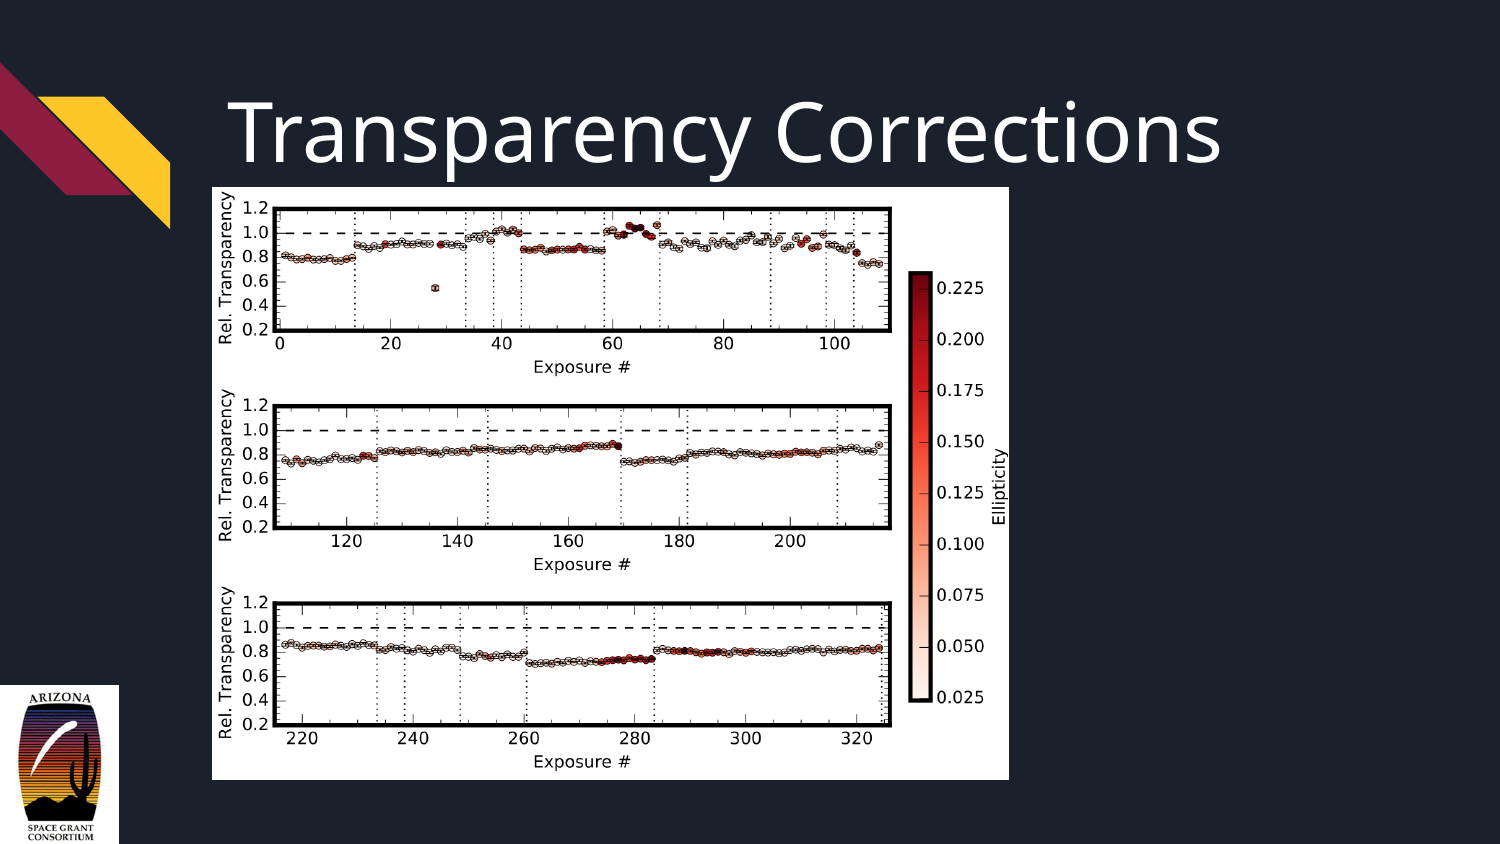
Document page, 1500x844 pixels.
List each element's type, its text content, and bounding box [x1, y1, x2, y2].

picture [212, 186, 1010, 780]
title Transparency Corrections [212, 64, 1368, 215]
picture [0, 685, 119, 844]
